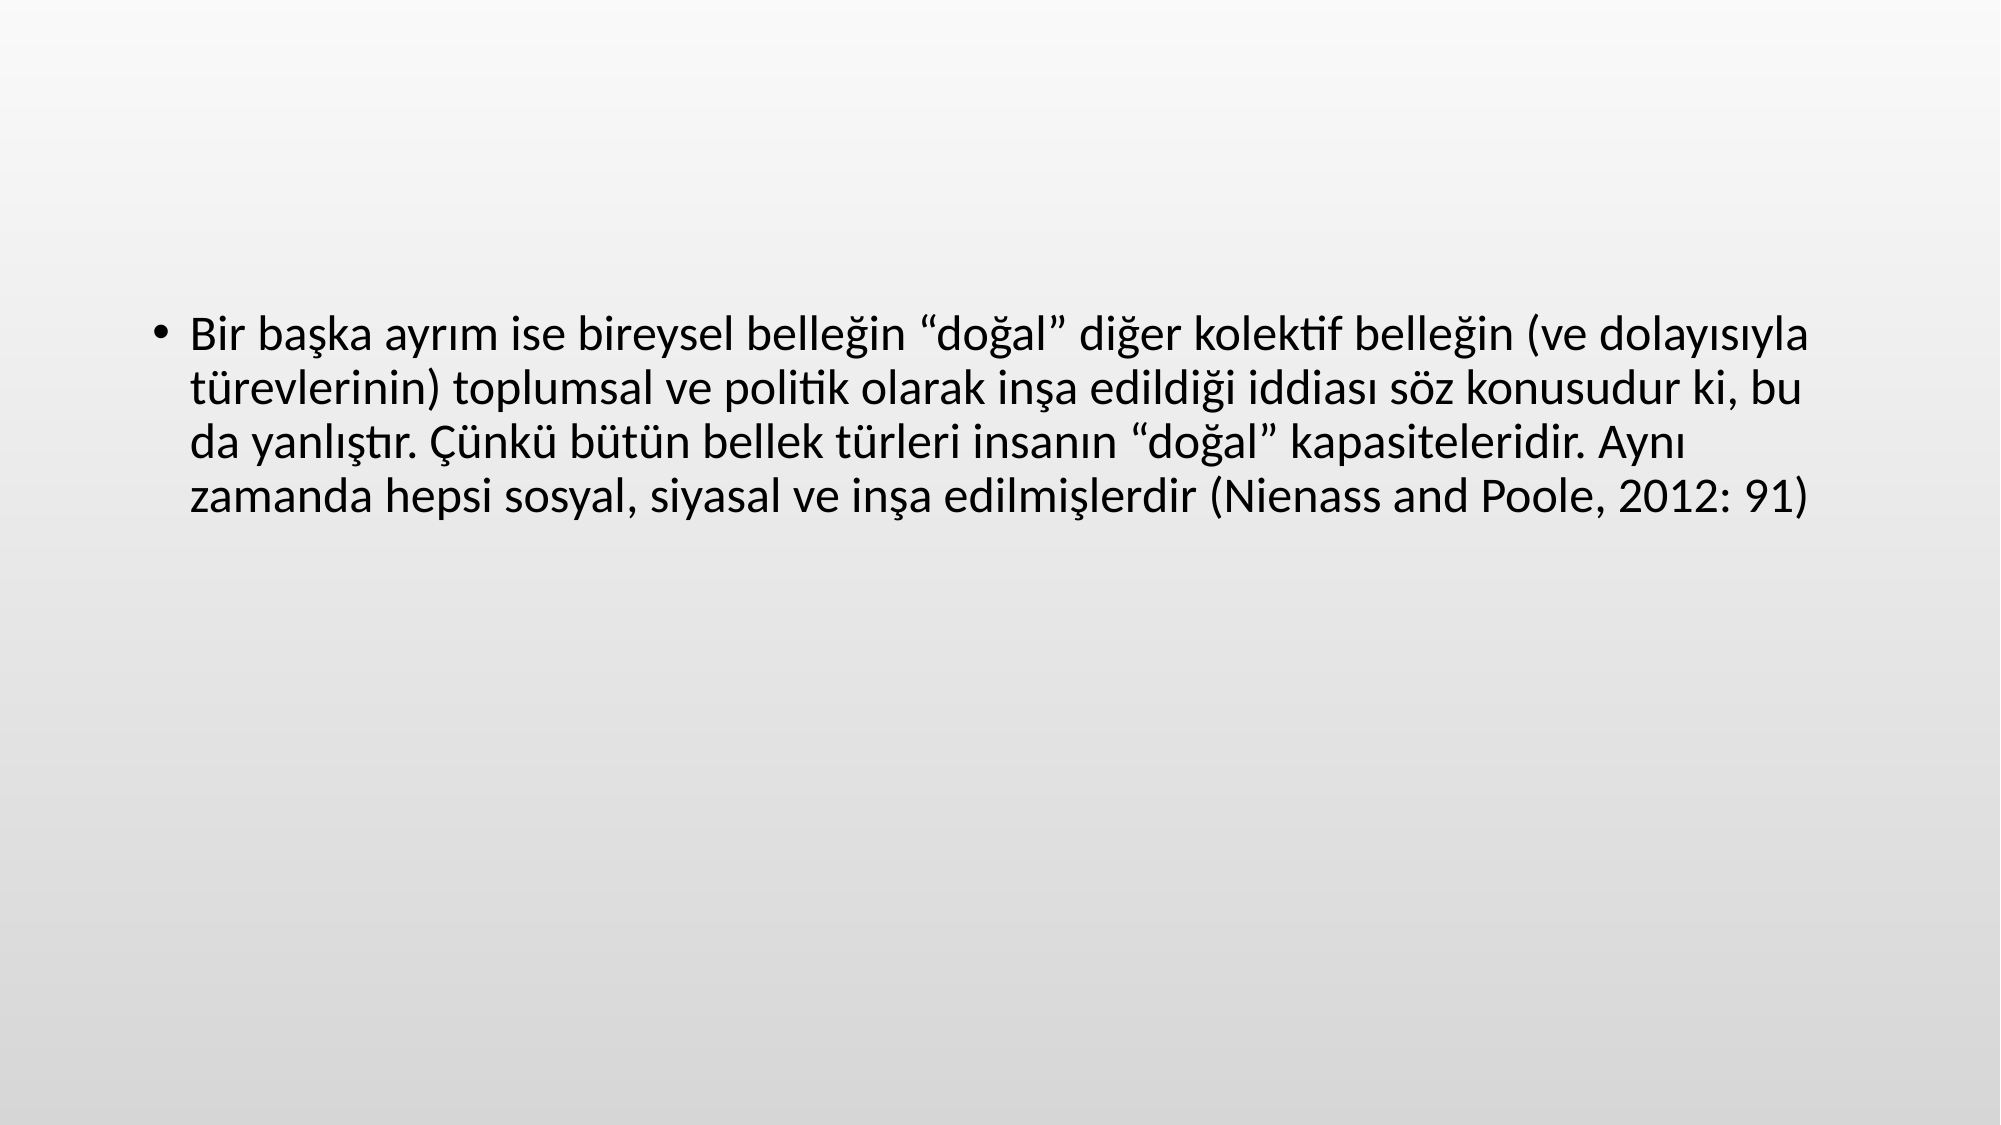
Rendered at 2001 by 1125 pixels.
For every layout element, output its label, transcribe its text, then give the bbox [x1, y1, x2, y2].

list Bir başka ayrım ise bireysel belleğin “doğal” diğer kolektif belleğin (ve dolayısıyla türevlerinin) toplumsal ve politik olarak inşa edildiği iddiası söz konusudur ki, bu da yanlıştır. Çünkü bütün bellek türleri insanın “doğal” kapasiteleridir. Aynı zamanda hepsi sosyal, siyasal ve inşa edilmişlerdir (Nienass and Poole, 2012: 91) [137, 299, 1863, 1014]
